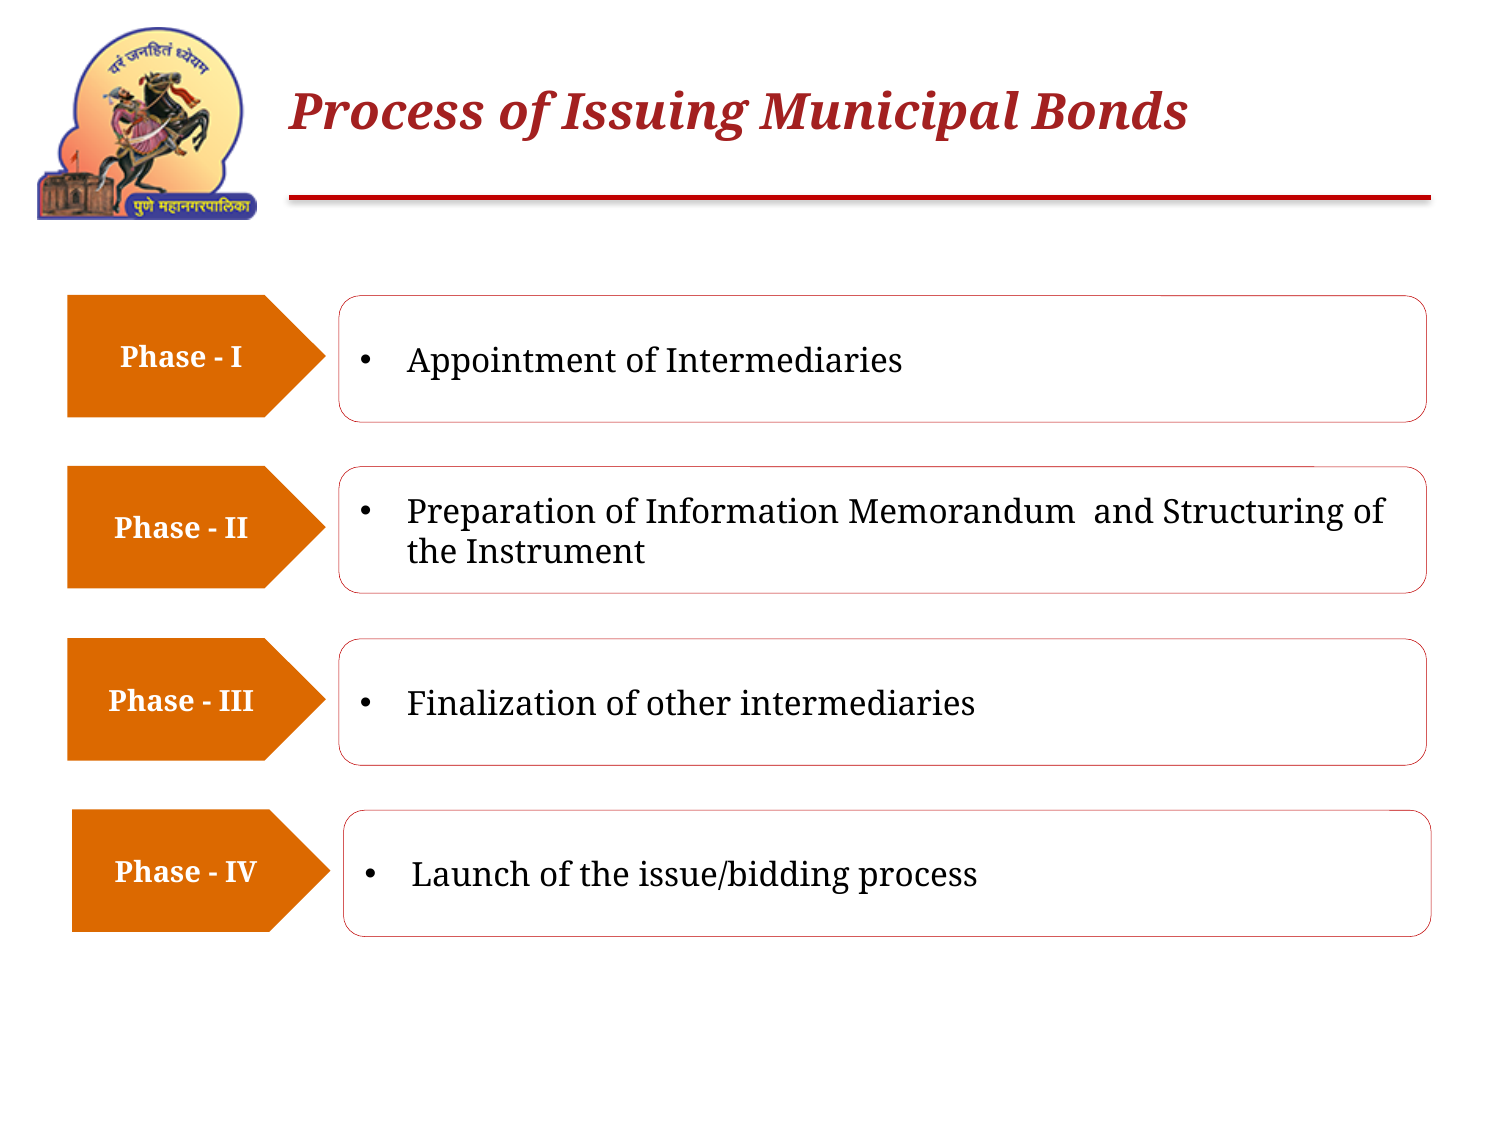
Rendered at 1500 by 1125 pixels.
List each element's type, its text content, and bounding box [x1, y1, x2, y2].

text_box Appointment of Intermediaries [336, 293, 1429, 425]
text_box Preparation of Information Memorandum and Structuring of the Instrument [336, 464, 1429, 596]
text_box Phase - I [65, 292, 328, 420]
text_box Launch of the issue/bidding process [341, 808, 1434, 939]
text_box Finalization of other intermediaries [336, 636, 1429, 768]
title Process of Issuing Municipal Bonds [289, 36, 1476, 183]
text_box Phase - IV [70, 807, 333, 934]
text_box Phase - III [65, 635, 328, 763]
picture [37, 27, 257, 220]
text_box Phase - II [65, 463, 328, 591]
